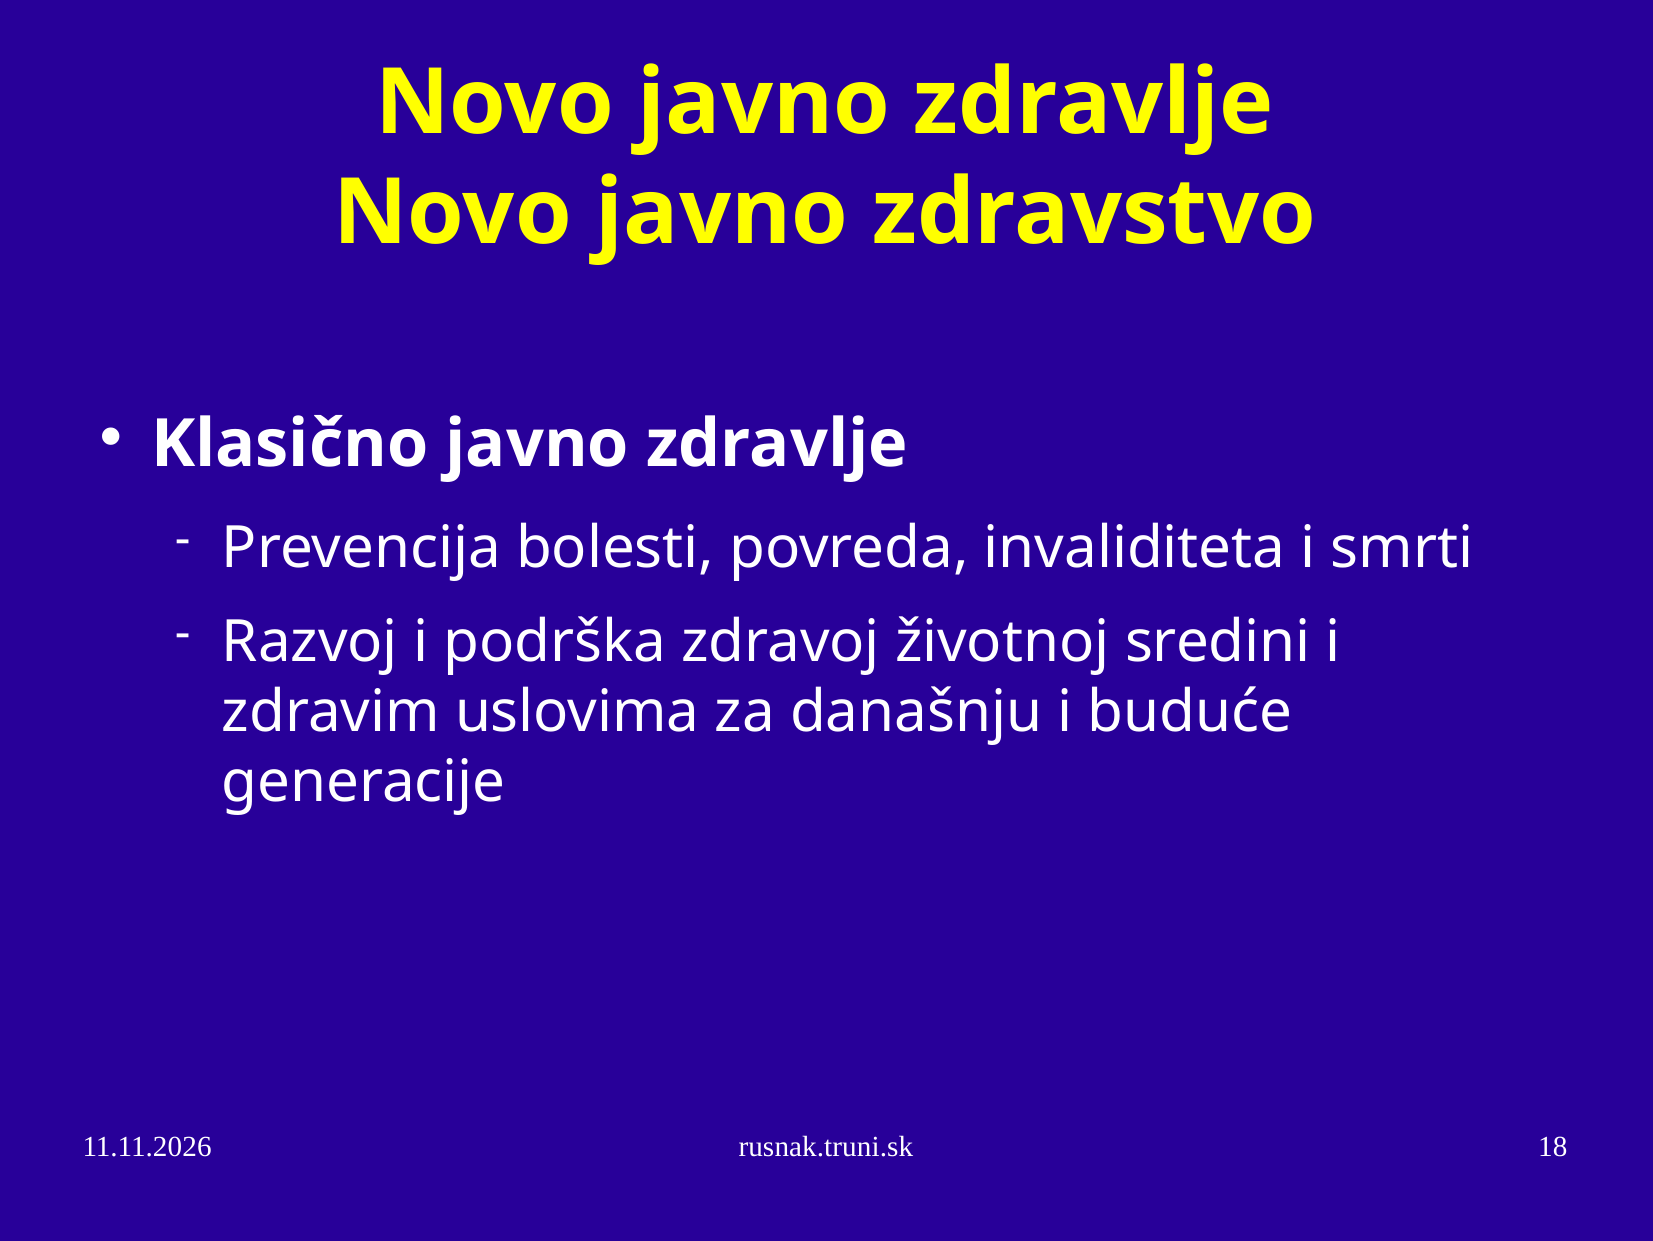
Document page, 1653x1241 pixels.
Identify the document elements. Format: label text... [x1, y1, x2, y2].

list Klasično javno zdravlje Prevencija bolesti, povreda, invaliditeta i smrti Razvoj i podrška zdravoj životnoj sredini i zdravim uslovima za današnju i buduće generacije [82, 290, 1568, 1153]
title Novo javno zdravlje Novo javno zdravstvo [82, 44, 1568, 259]
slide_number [82, 1153, 466, 1213]
slide_number 18 [1185, 1153, 1568, 1213]
footer rusnak.truni.sk [565, 1153, 1087, 1213]
